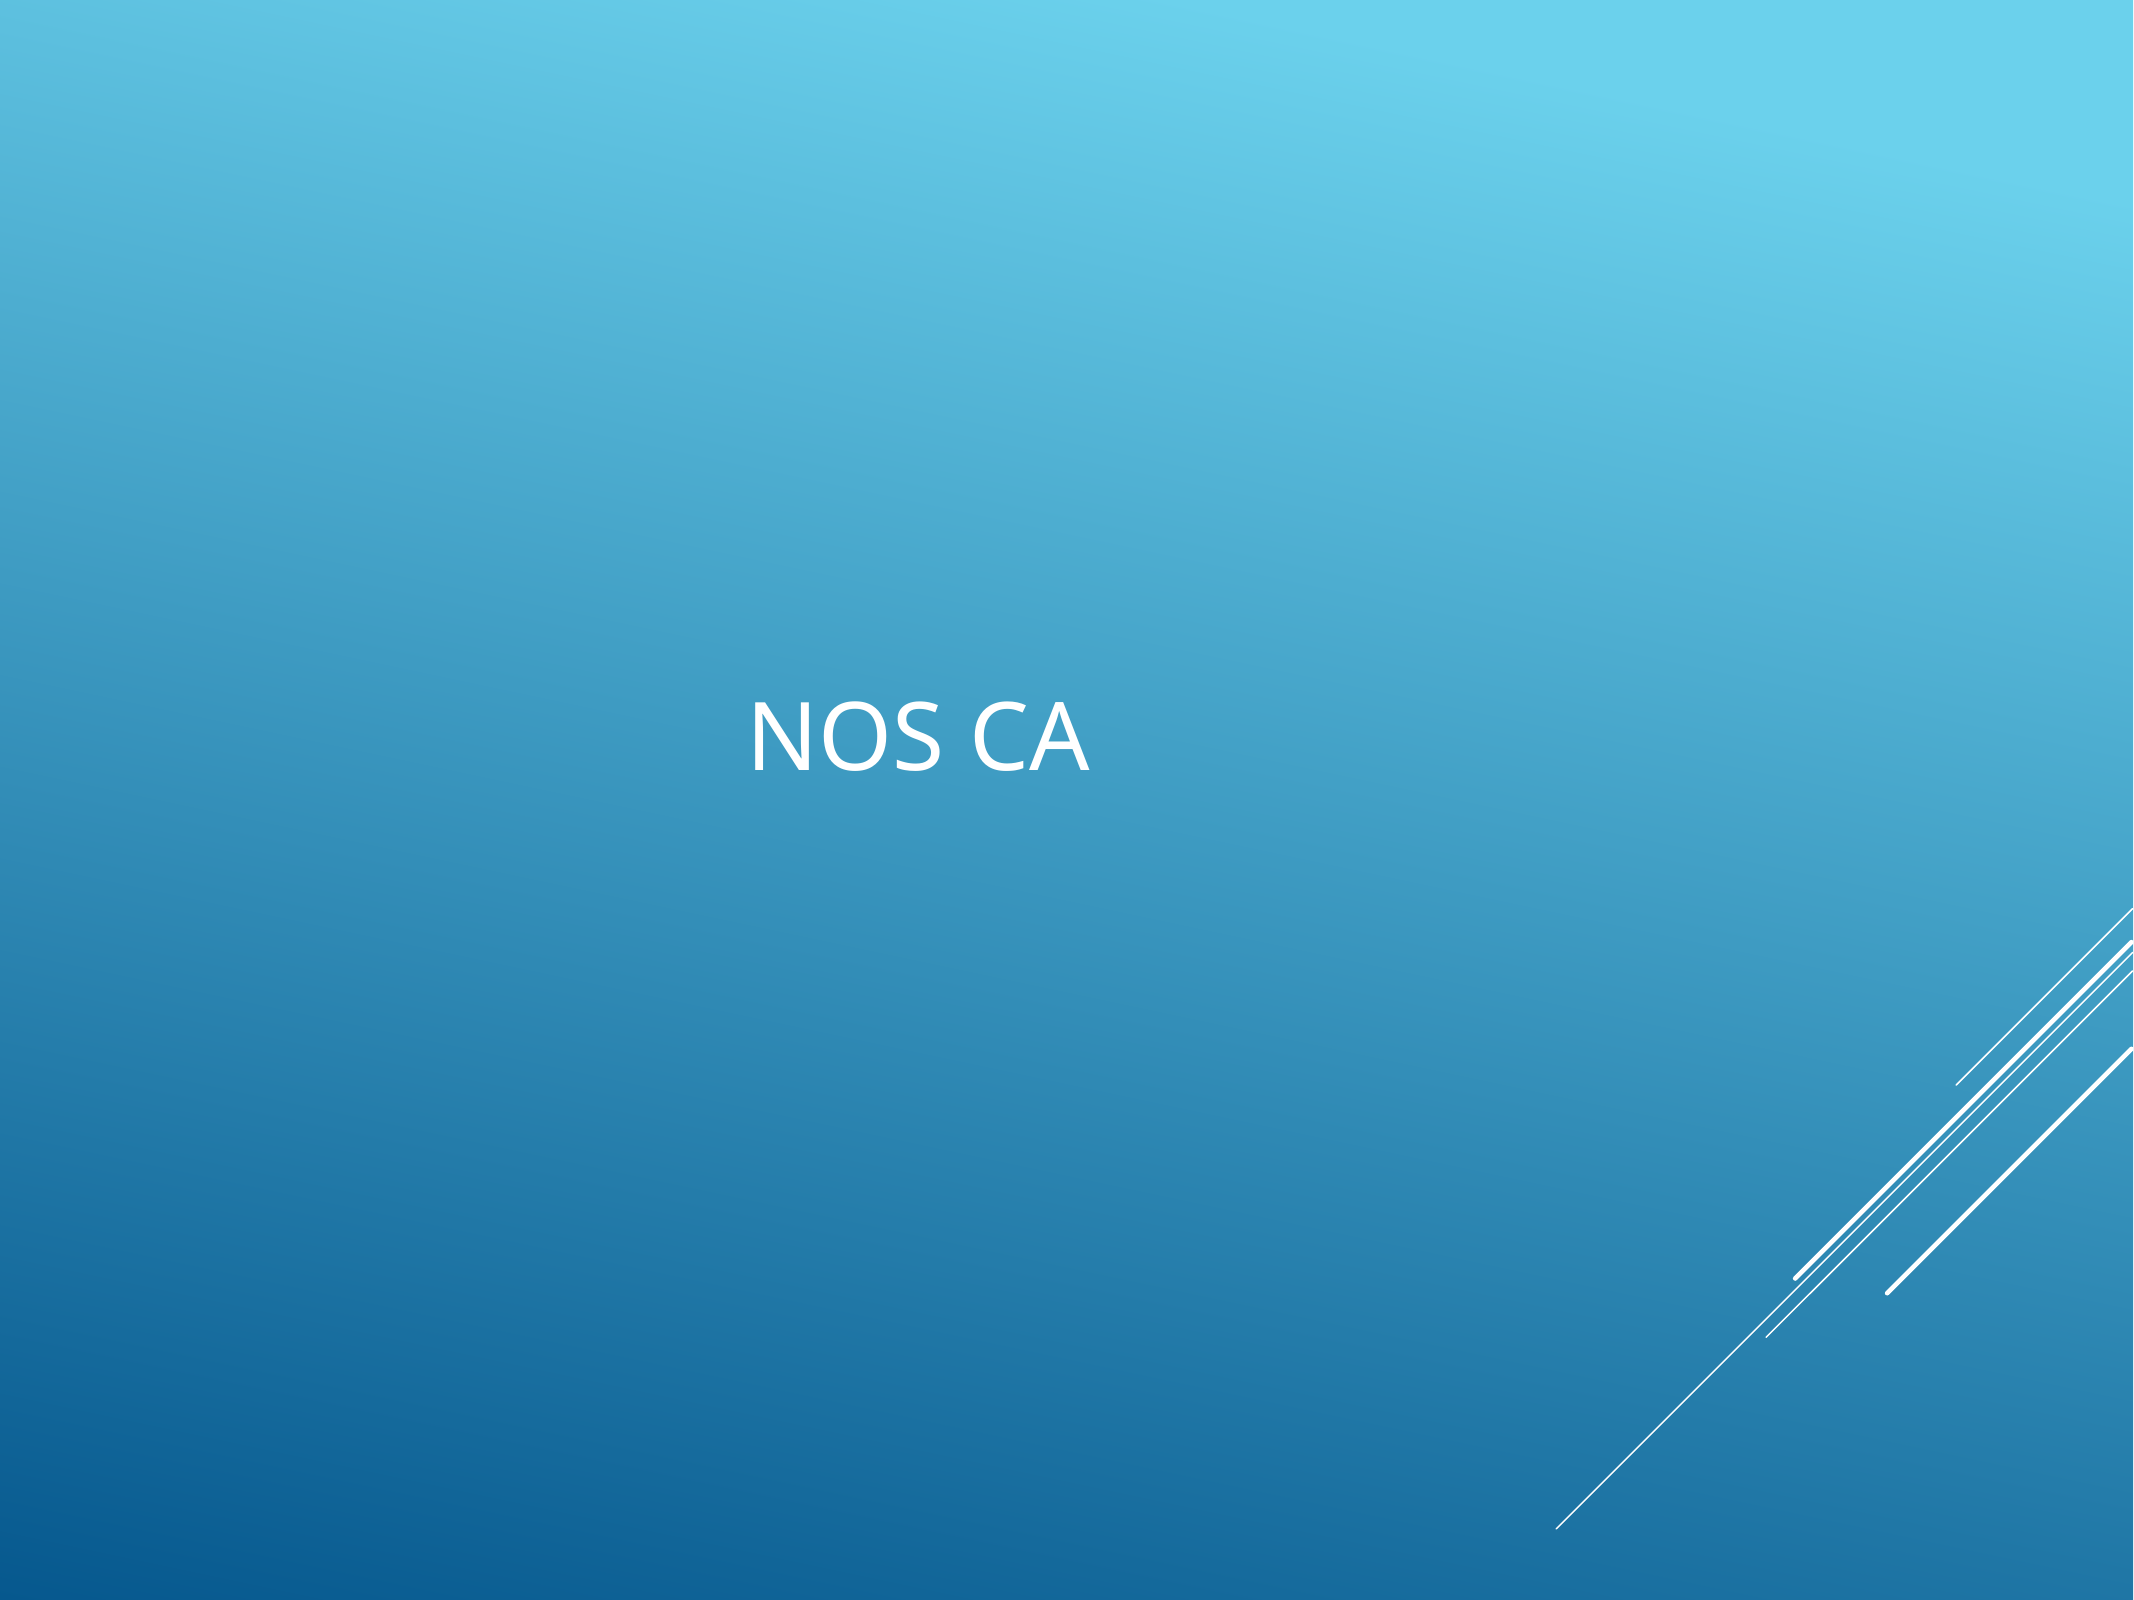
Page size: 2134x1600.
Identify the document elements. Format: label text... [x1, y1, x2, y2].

title Nos Ca [731, 546, 1402, 920]
